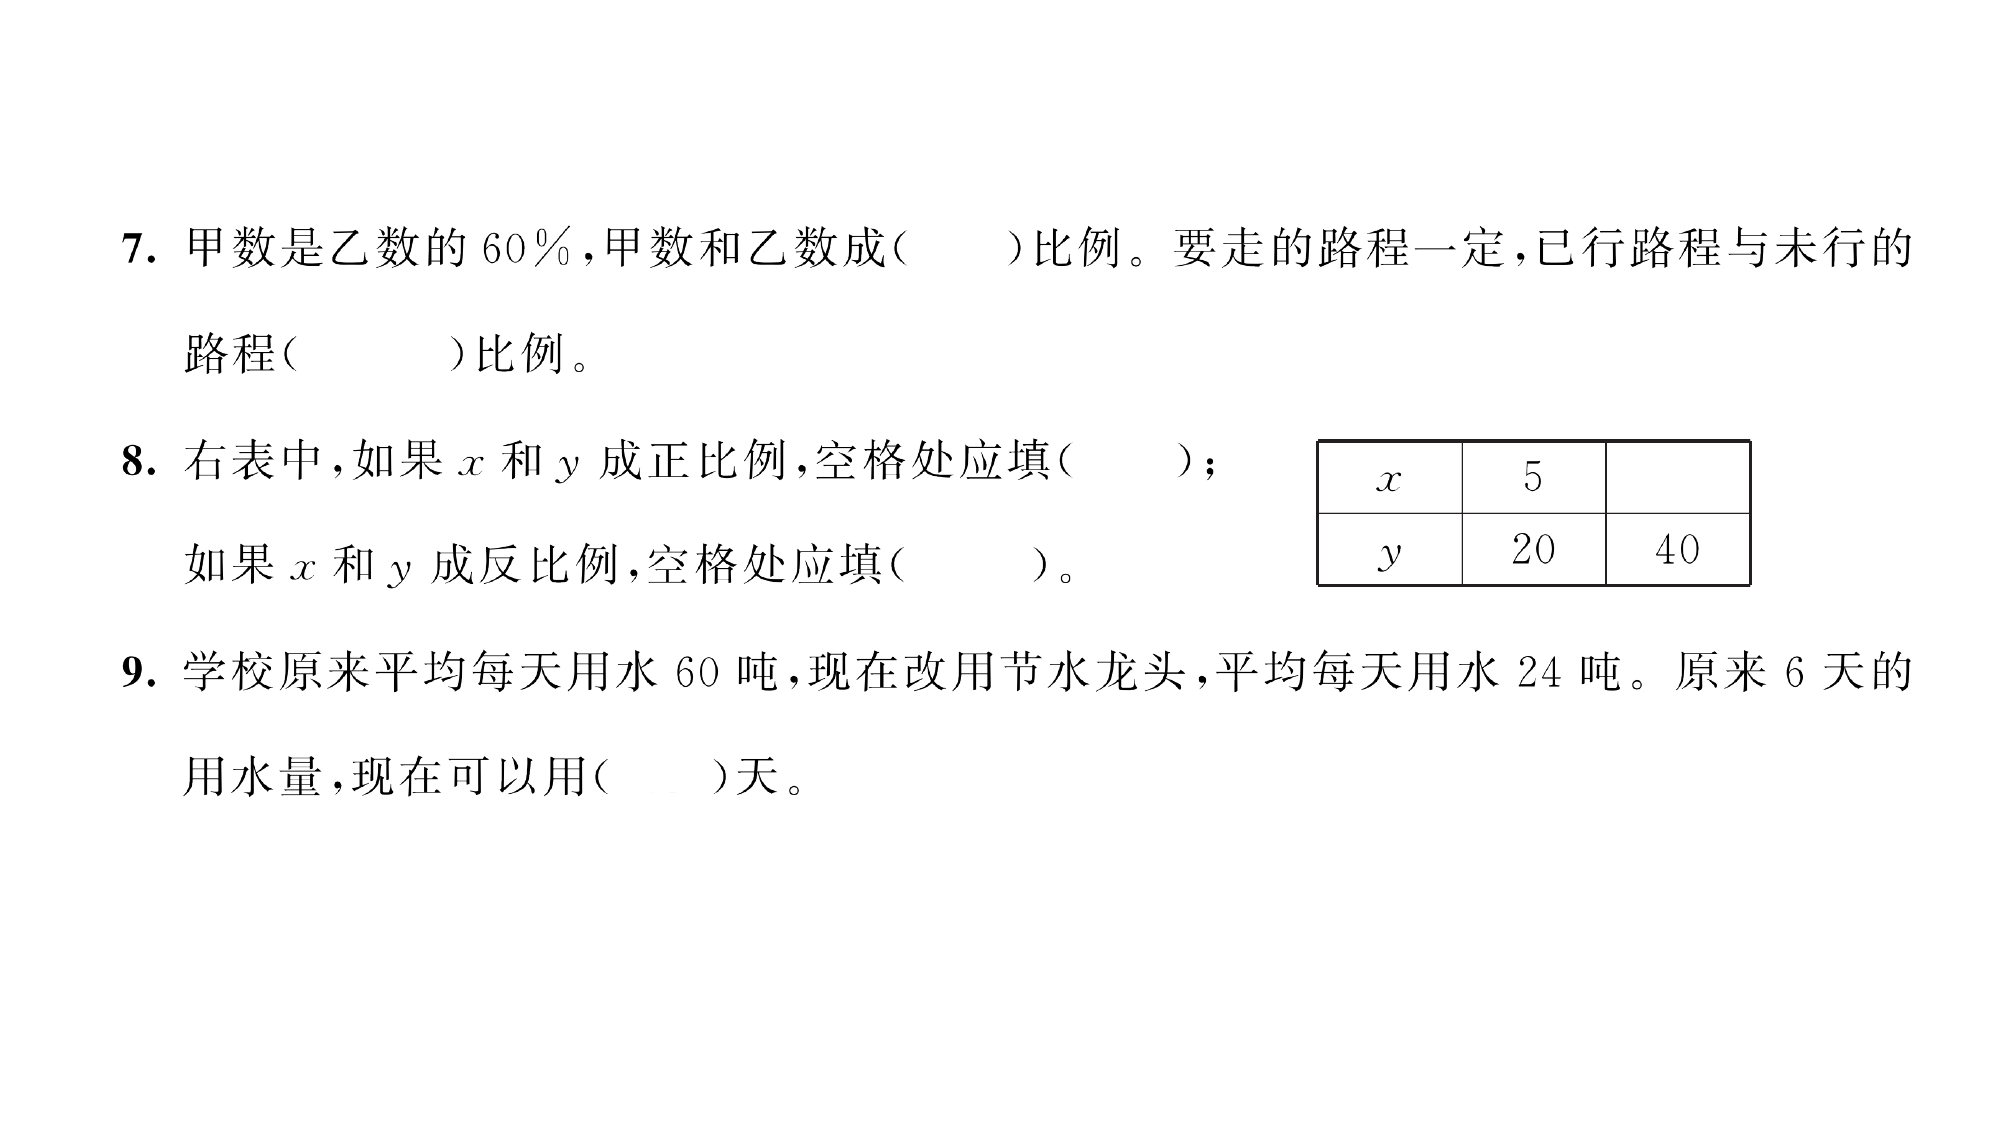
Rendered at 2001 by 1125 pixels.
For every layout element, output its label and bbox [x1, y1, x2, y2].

picture [118, 177, 2000, 823]
